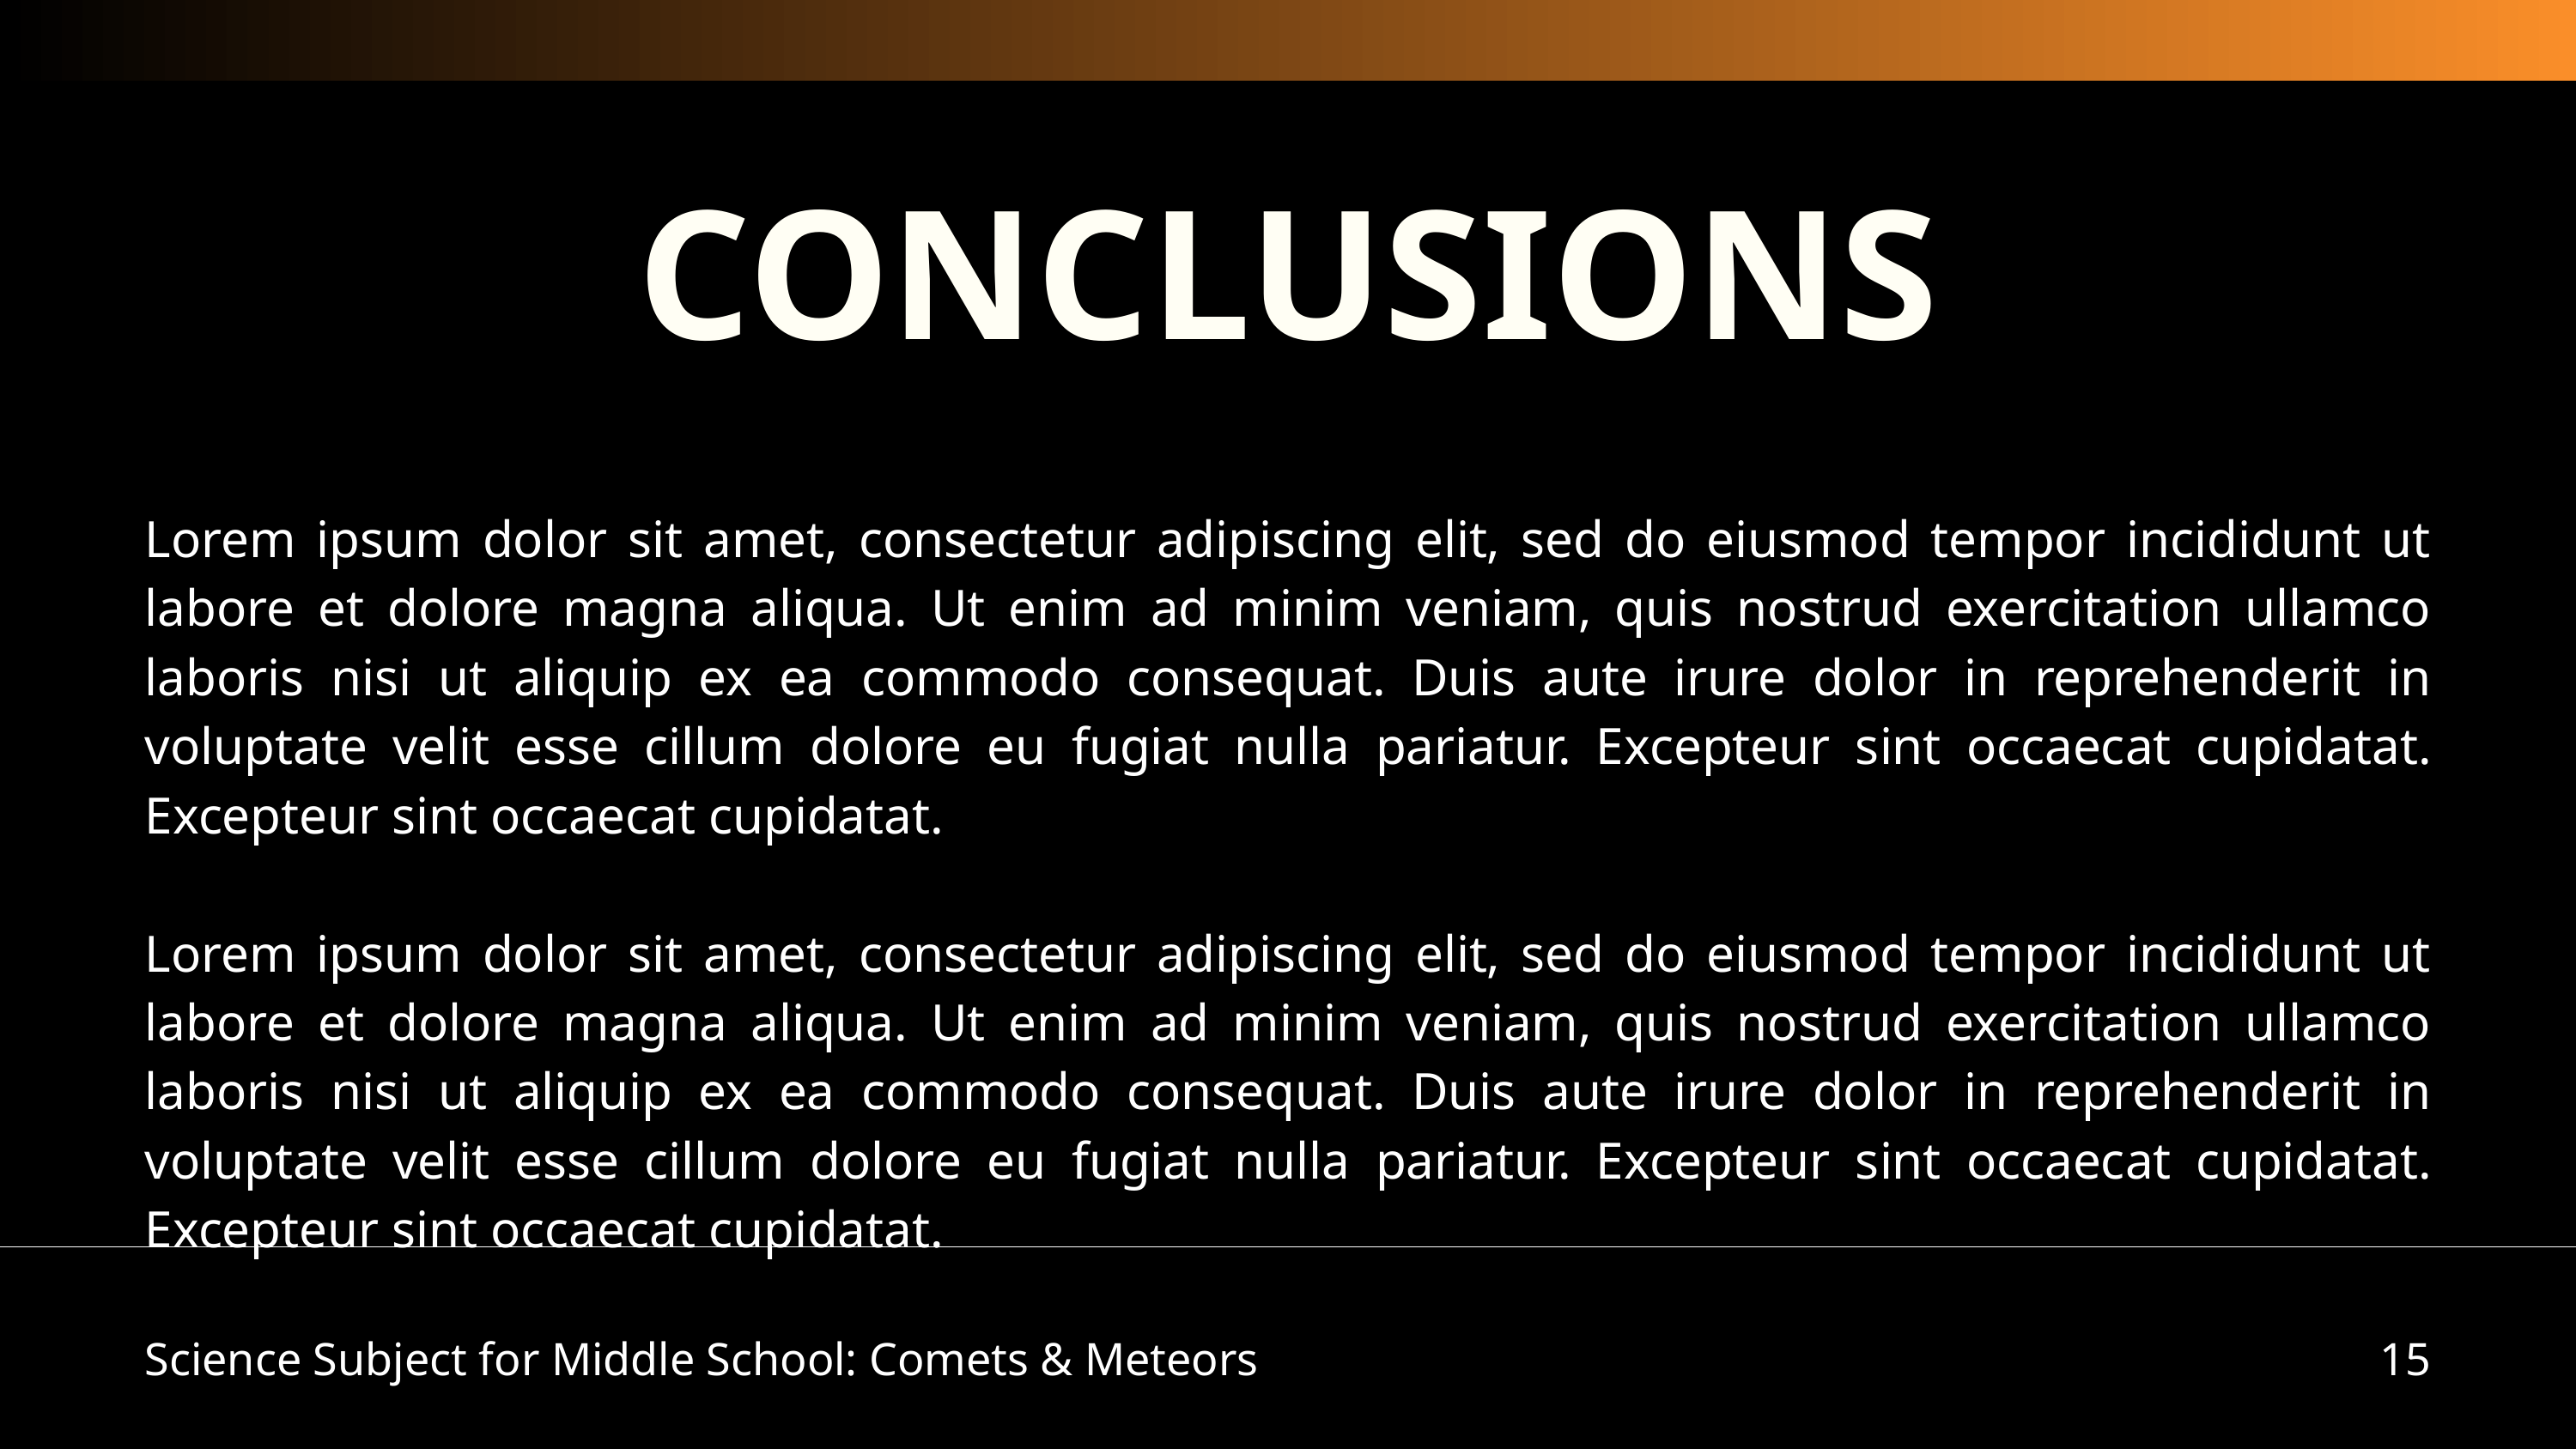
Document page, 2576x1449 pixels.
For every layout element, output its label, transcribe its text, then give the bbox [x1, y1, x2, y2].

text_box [0, 0, 2576, 82]
text_box Science Subject for Middle School: Comets & Meteors [144, 1320, 1289, 1385]
text_box 15 [1810, 1320, 2432, 1385]
text_box CONCLUSIONS [144, 171, 2432, 382]
text_box Lorem ipsum dolor sit amet, consectetur adipiscing elit, sed do eiusmod tempor incididunt ut labore et dolore magna aliqua. Ut enim ad minim veniam, quis nostrud exercitation ullamco laboris nisi ut aliquip ex ea commodo consequat. Duis aute irure dolor in reprehenderit in voluptate velit esse cillum dolore eu fugiat nulla pariatur. Excepteur sint occaecat cupidatat. Excepteur sint occaecat cupidatat. Lorem ipsum dolor sit amet, consectetur adipiscing elit, sed do eiusmod tempor incididunt ut labore et dolore magna aliqua. Ut enim ad minim veniam, quis nostrud exercitation ullamco laboris nisi ut aliquip ex ea commodo consequat. Duis aute irure dolor in reprehenderit in voluptate velit esse cillum dolore eu fugiat nulla pariatur. Excepteur sint occaecat cupidatat. Excepteur sint occaecat cupidatat. [144, 498, 2432, 1246]
